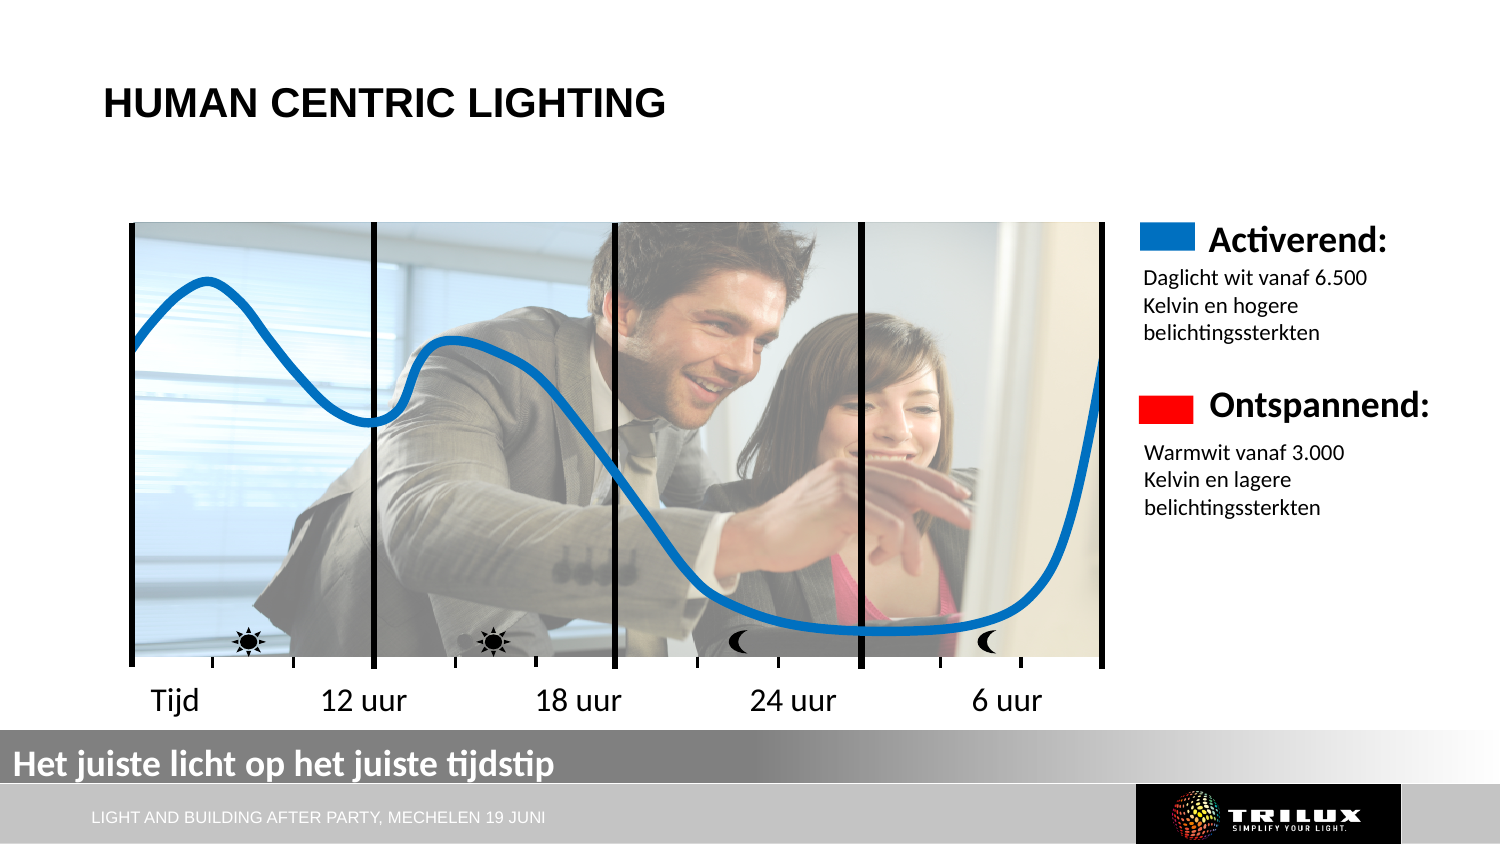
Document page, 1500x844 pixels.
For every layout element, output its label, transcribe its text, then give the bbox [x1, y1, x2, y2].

text_box Het juiste licht op het juiste tijdstip [0, 730, 1500, 783]
text_box Human centric lighting [88, 68, 1400, 210]
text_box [113, 207, 1447, 727]
picture [1172, 791, 1361, 840]
